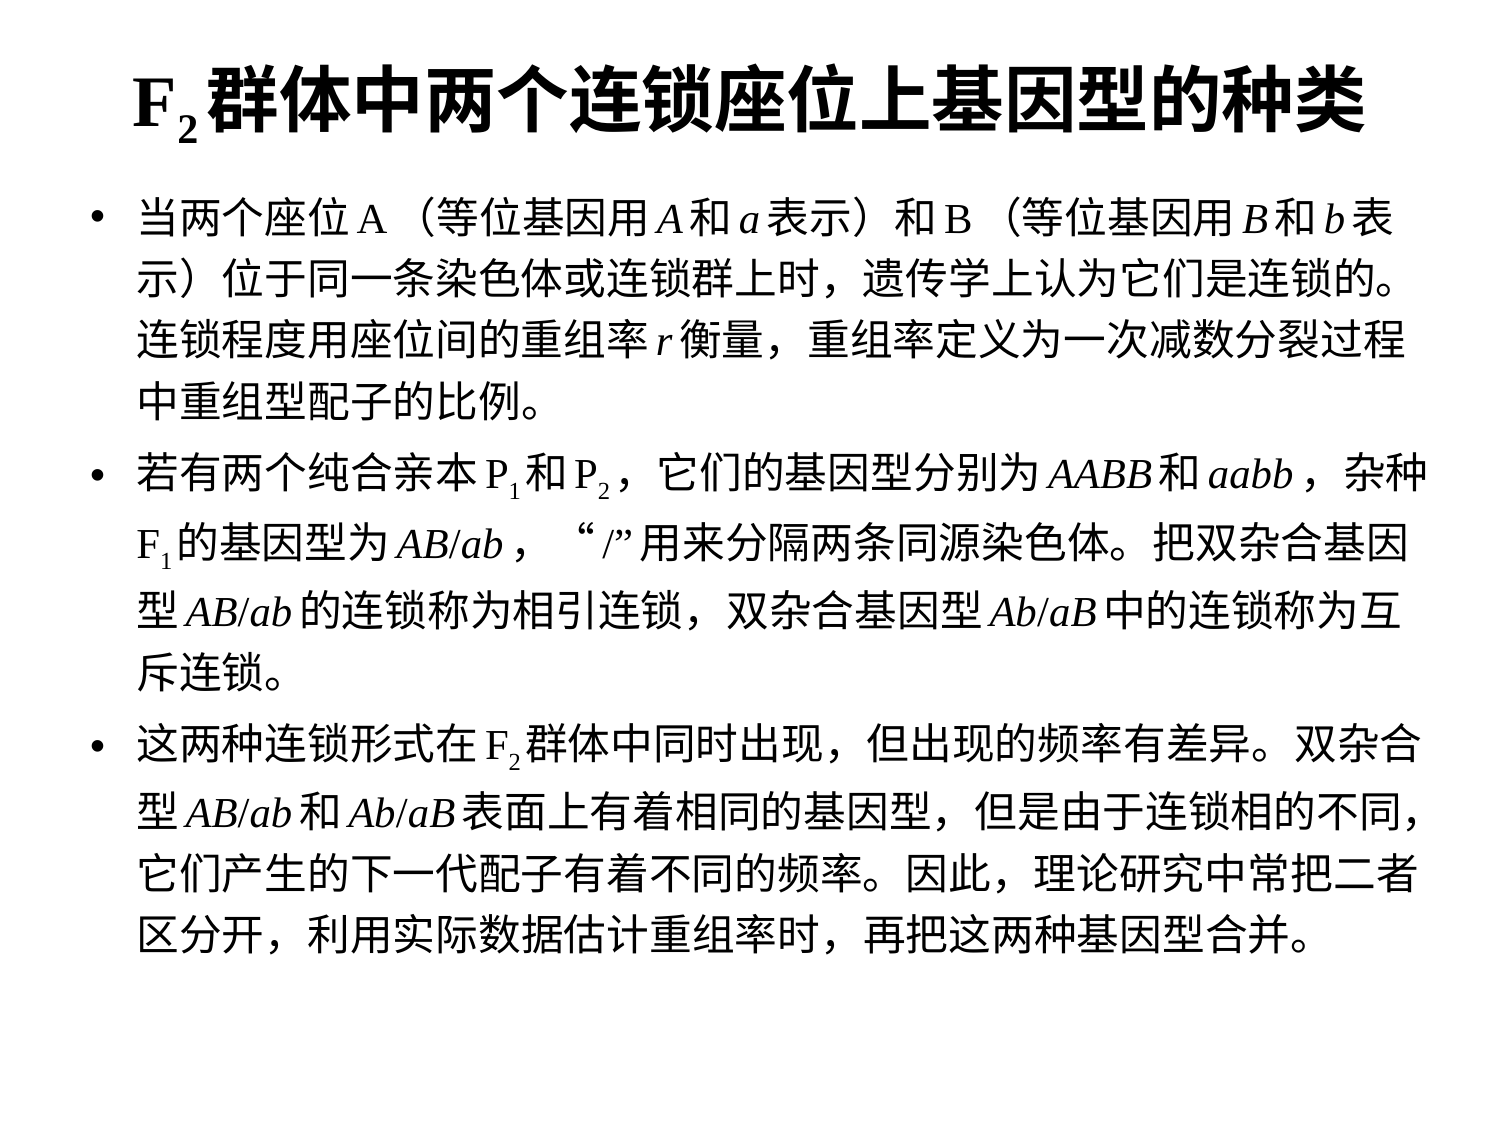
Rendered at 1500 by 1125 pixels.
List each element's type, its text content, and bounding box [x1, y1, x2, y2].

title F2群体中两个连锁座位上基因型的种类 [75, 45, 1425, 161]
list 当两个座位A（等位基因用A和a表示）和B（等位基因用B和b表示）位于同一条染色体或连锁群上时，遗传学上认为它们是连锁的。连锁程度用座位间的重组率r衡量，重组率定义为一次减数分裂过程中重组型配子的比例。 若有两个纯合亲本P1和P2，它们的基因型分别为AABB和aabb，杂种F1的基因型为AB/ab，“/”用来分隔两条同源染色体。把双杂合基因型AB/ab的连锁称为相引连锁，双杂合基因型Ab/aB中的连锁称为互斥连锁。 这两种连锁形式在F2群体中同时出现，但出现的频率有差异。双杂合型AB/ab和Ab/aB表面上有着相同的基因型，但是由于连锁相的不同，它们产生的下一代配子有着不同的频率。因此，理论研究中常把二者区分开，利用实际数据估计重组率时，再把这两种基因型合并。 [75, 172, 1447, 1035]
